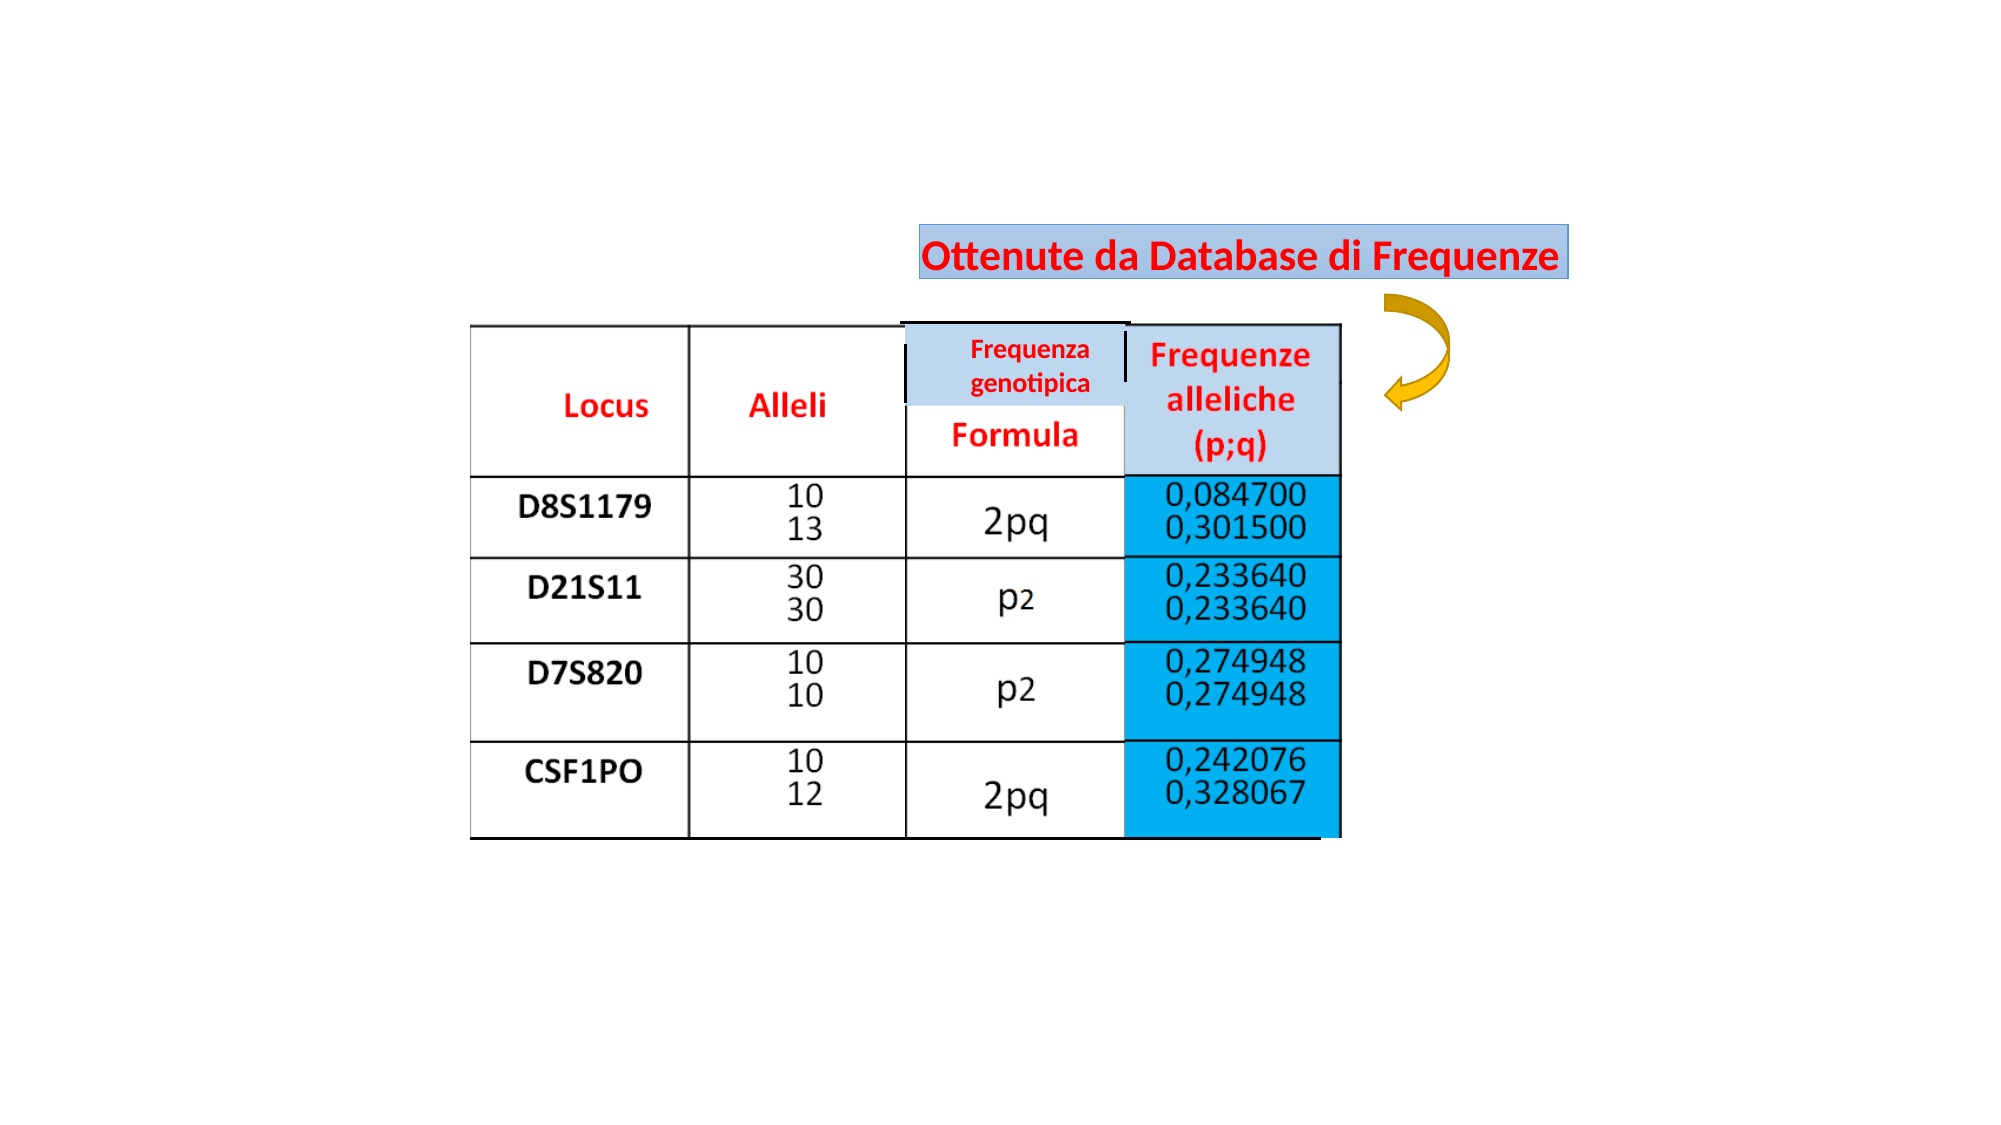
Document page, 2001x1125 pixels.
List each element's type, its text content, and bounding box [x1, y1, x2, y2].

text_box Frequenza genotipica [906, 324, 1125, 382]
text_box Ottenute da Database di Frequenze [919, 224, 1569, 279]
text_box [1383, 293, 1451, 413]
picture [470, 321, 1342, 839]
